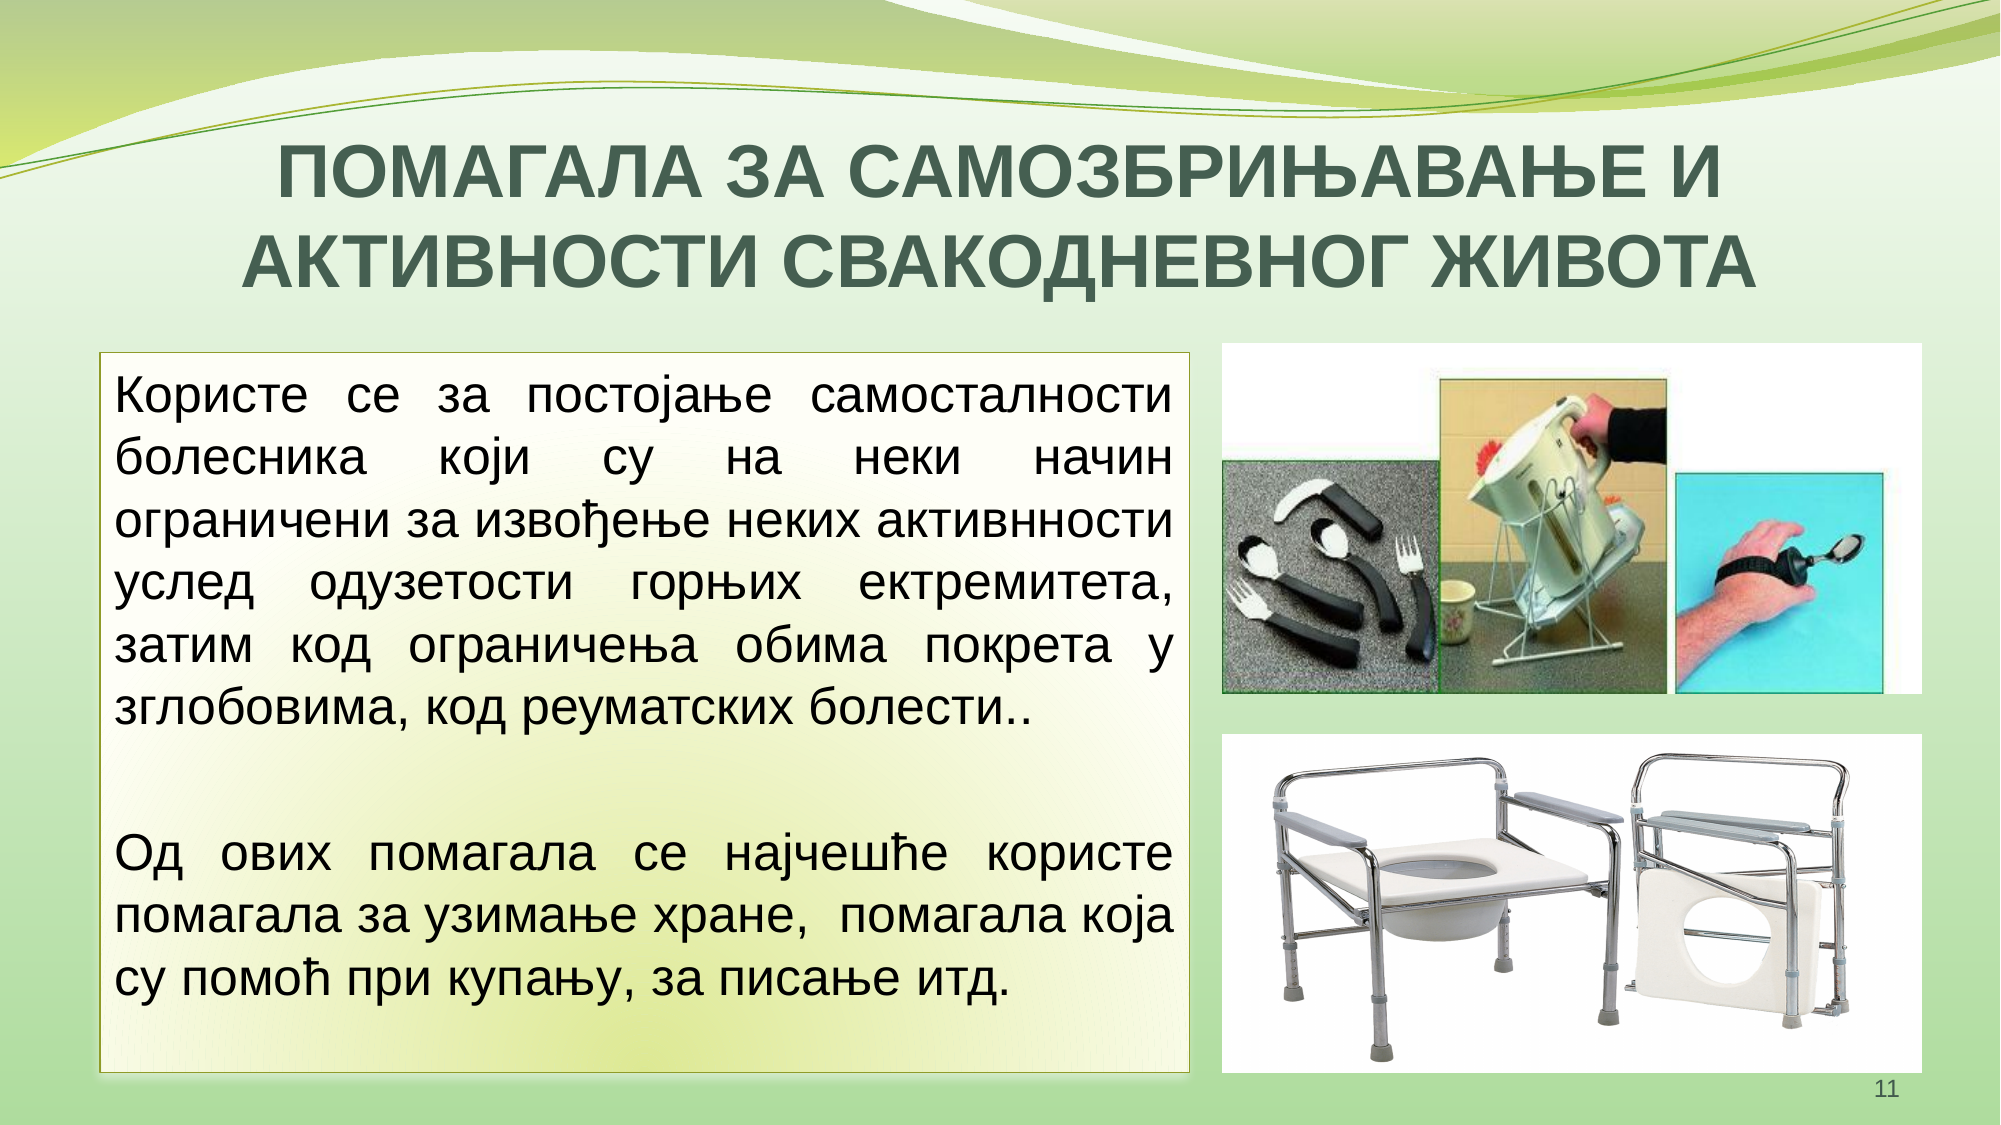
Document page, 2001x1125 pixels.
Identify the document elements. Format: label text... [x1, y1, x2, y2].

slide_number 11 [1733, 1086, 1900, 1103]
list Користе се за постојање самосталности болесника који су на неки начин ограничени за извођење неких активнности услед одузетости горњих ектремитета, затим код ограничења обима покрета у зглобовима, код реуматских болести.. Од ових помагала се најчешће користе помагала за узимање хране, помагала која су помоћ при купању, за писање итд. [99, 352, 1190, 1073]
title ПОМАГАЛА ЗА САМОЗБРИЊАВАЊЕ И АКТИВНОСТИ СВАКОДНЕВНОГ ЖИВОТА [99, 115, 1900, 303]
picture [1222, 343, 1922, 694]
picture [1222, 734, 1922, 1073]
